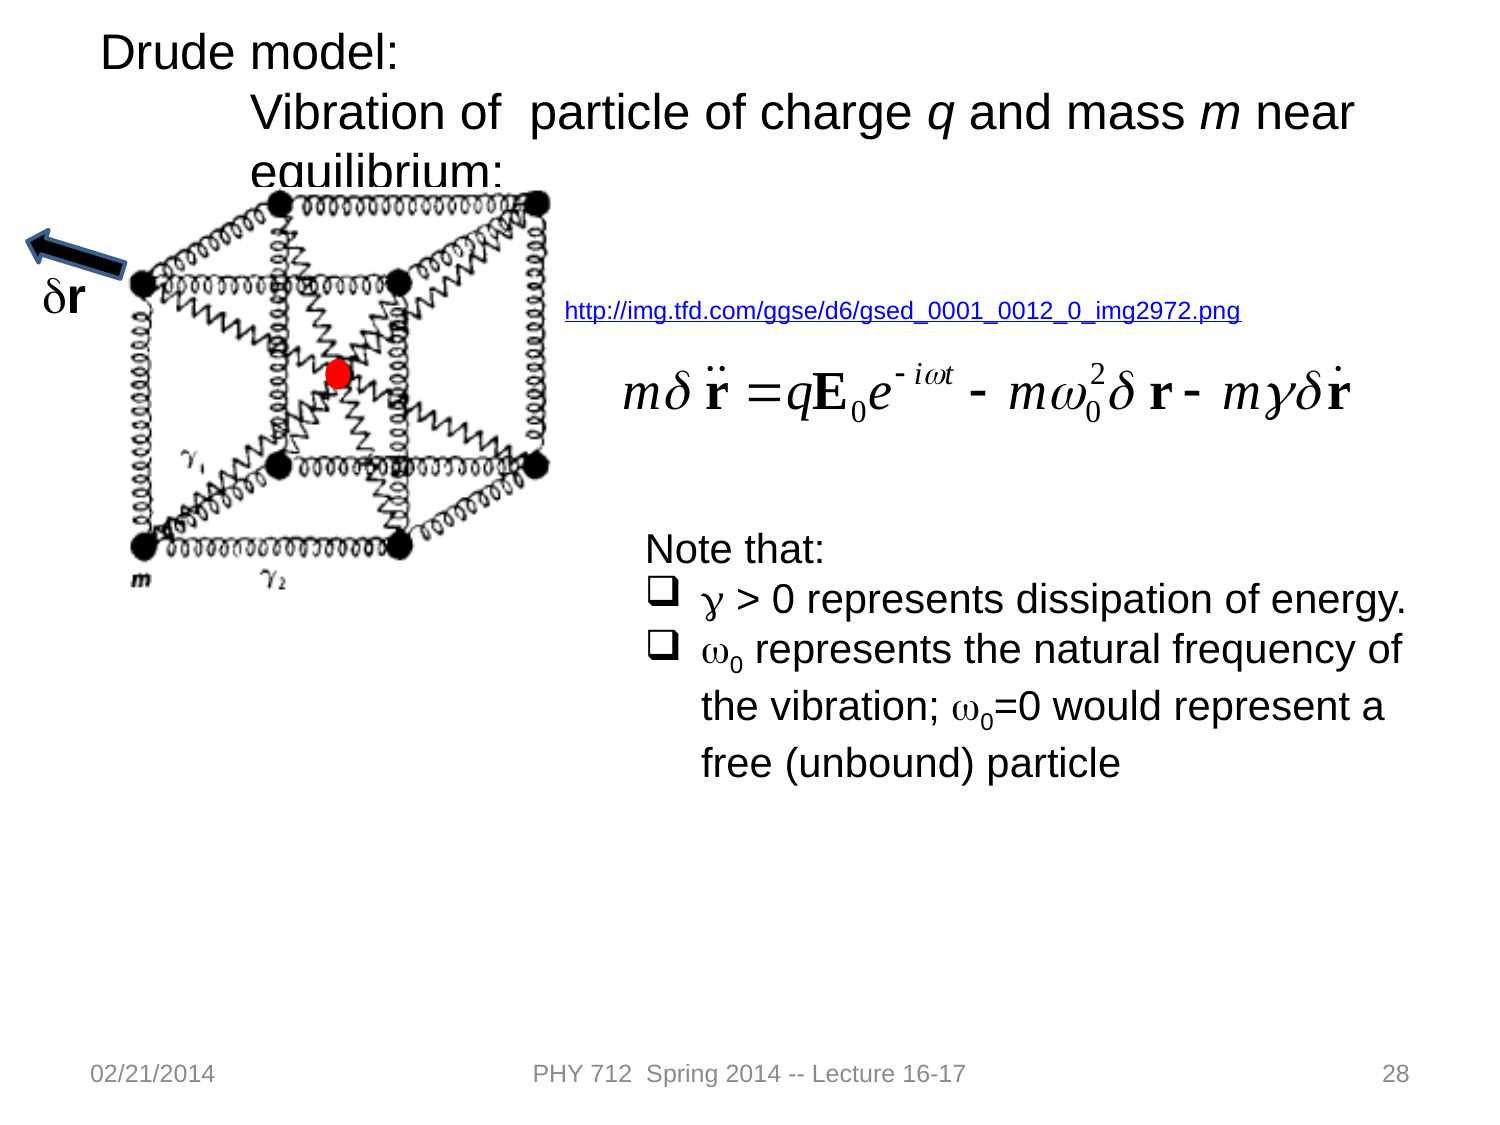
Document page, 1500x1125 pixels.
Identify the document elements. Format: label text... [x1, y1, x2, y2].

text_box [24, 187, 553, 592]
slide_number 28 [1074, 1042, 1425, 1103]
text_box http://img.tfd.com/ggse/d6/gsed_0001_0012_0_img2972.png [557, 287, 1300, 333]
text_box Note that: g > 0 represents dissipation of energy. w0 represents the natural frequency of the vibration; w0=0 would represent a free (unbound) particle [630, 514, 1475, 793]
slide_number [75, 1042, 425, 1103]
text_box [614, 349, 1363, 437]
text_box Drude model: Vibration of particle of charge q and mass m near equilibrium: [84, 12, 1475, 208]
footer PHY 712 Spring 2014 -- Lecture 16-17 [512, 1042, 988, 1103]
